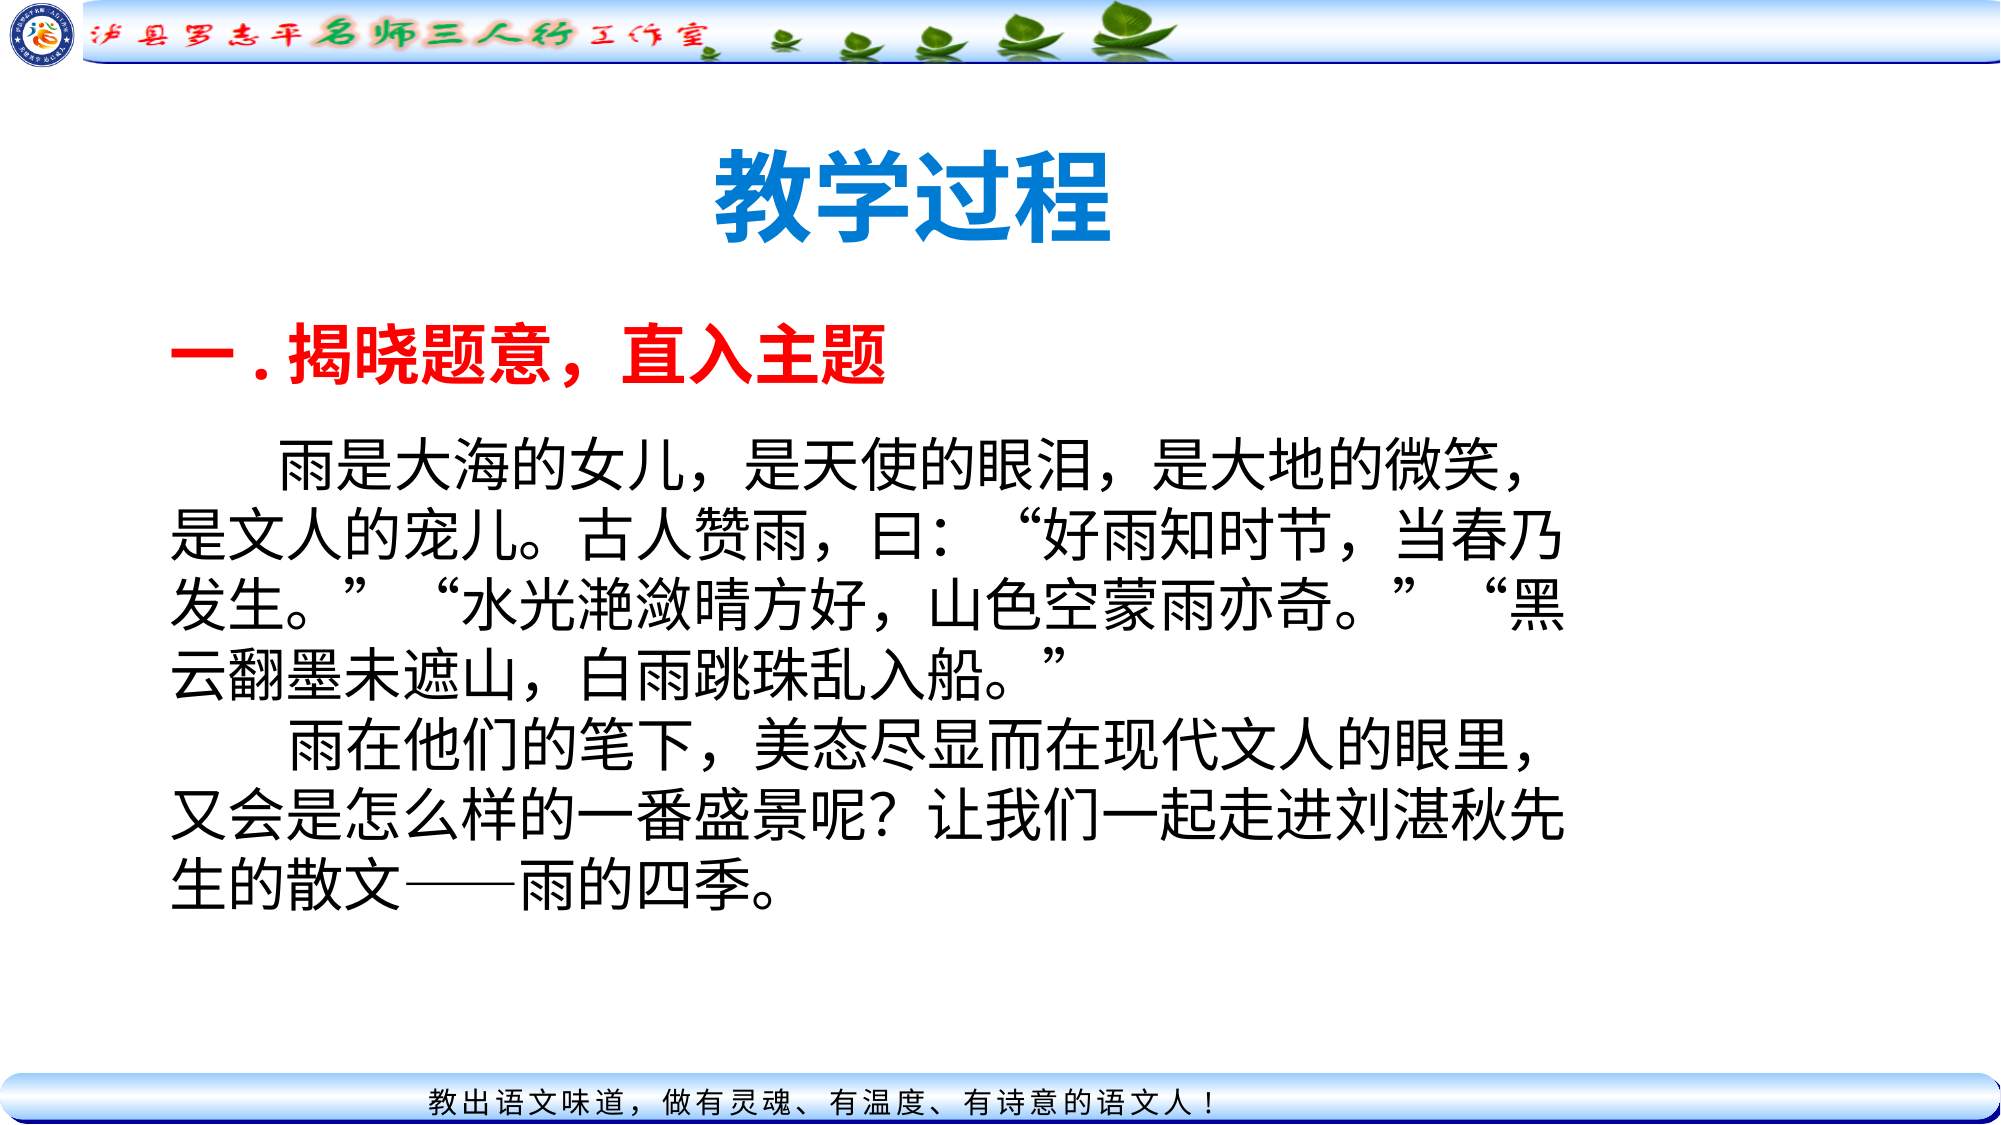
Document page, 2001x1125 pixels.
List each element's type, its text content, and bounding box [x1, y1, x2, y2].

text_box 教学过程 [698, 127, 1179, 262]
text_box 一.揭晓题意，直入主题 [154, 305, 1625, 640]
picture [83, 0, 2001, 64]
picture [9, 2, 75, 68]
text_box 雨是大海的女儿，是天使的眼泪，是大地的微笑，是文人的宠儿。古人赞雨，曰：“好雨知时节，当春乃发生。”“水光滟潋晴方好，山色空蒙雨亦奇。”“黑云翻墨未遮山，白雨跳珠乱入船。” 雨在他们的笔下，美态尽显而在现代文人的眼里，又会是怎么样的一番盛景呢？让我们一起走进刘湛秋先生的散文——雨的四季。 [154, 420, 1609, 926]
